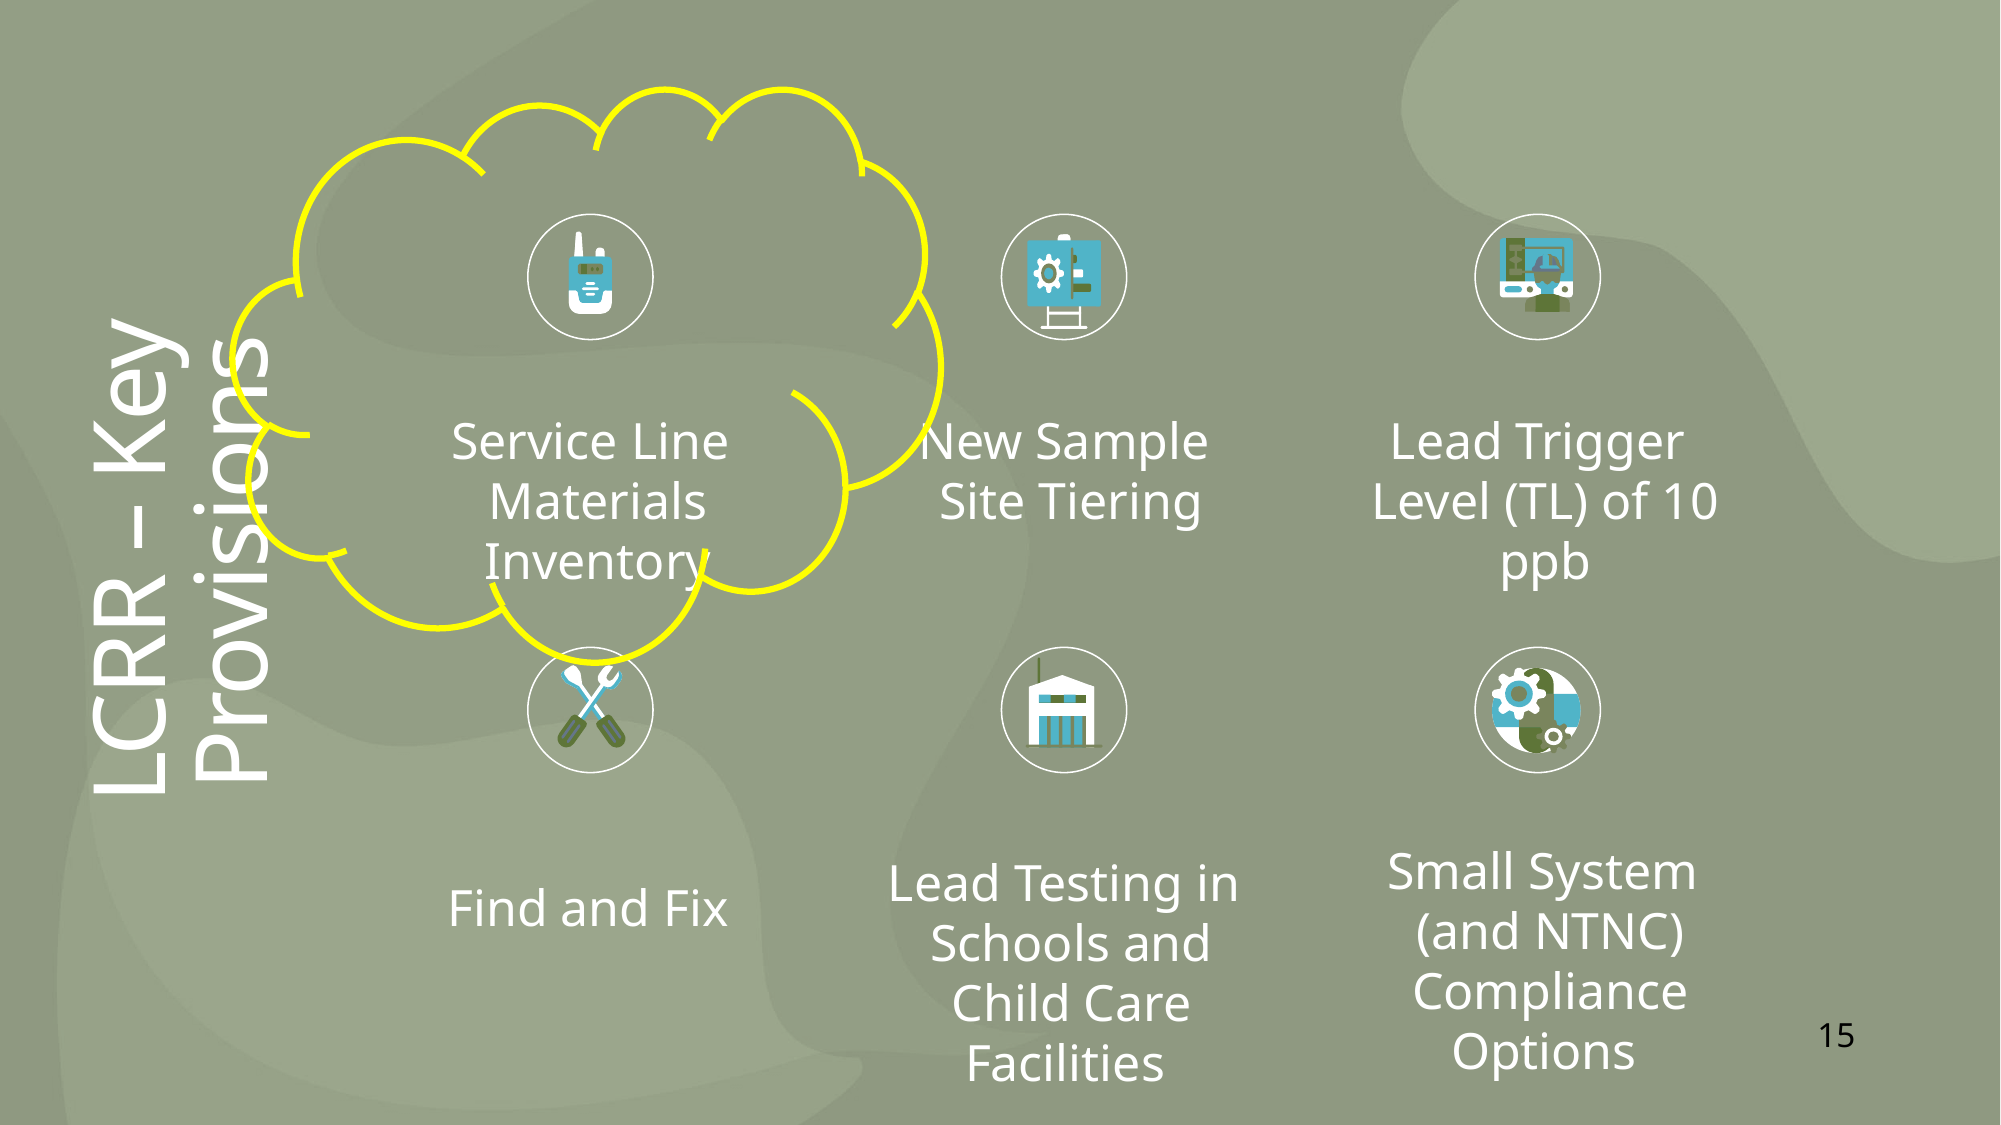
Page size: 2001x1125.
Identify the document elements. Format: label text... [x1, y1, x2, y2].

subtitle Lead Trigger Level (TL) of 10 ppb [1326, 389, 1749, 510]
text_box [527, 657, 654, 773]
text_box [231, 88, 943, 664]
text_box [1490, 667, 1582, 754]
text_box [1001, 661, 1127, 773]
text_box [1030, 647, 1098, 657]
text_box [1027, 234, 1102, 330]
text_box [1492, 647, 1601, 773]
text_box [1475, 214, 1601, 340]
text_box [1475, 669, 1490, 751]
text_box [1001, 214, 1127, 328]
subtitle New Sample Site Tiering [853, 389, 1275, 510]
subtitle Lead Testing in Schools and Child Care Facilities [853, 831, 1275, 977]
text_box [1499, 237, 1574, 313]
title LCRR – Key Provisions [64, 87, 234, 1038]
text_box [568, 231, 613, 315]
subtitle Small System (and NTNC) Compliance Options [1337, 819, 1749, 977]
text_box [1030, 330, 1098, 340]
slide_number 15 [1709, 991, 1964, 1084]
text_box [1025, 657, 1104, 748]
subtitle Find and Fix [383, 856, 806, 1014]
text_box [556, 664, 627, 748]
